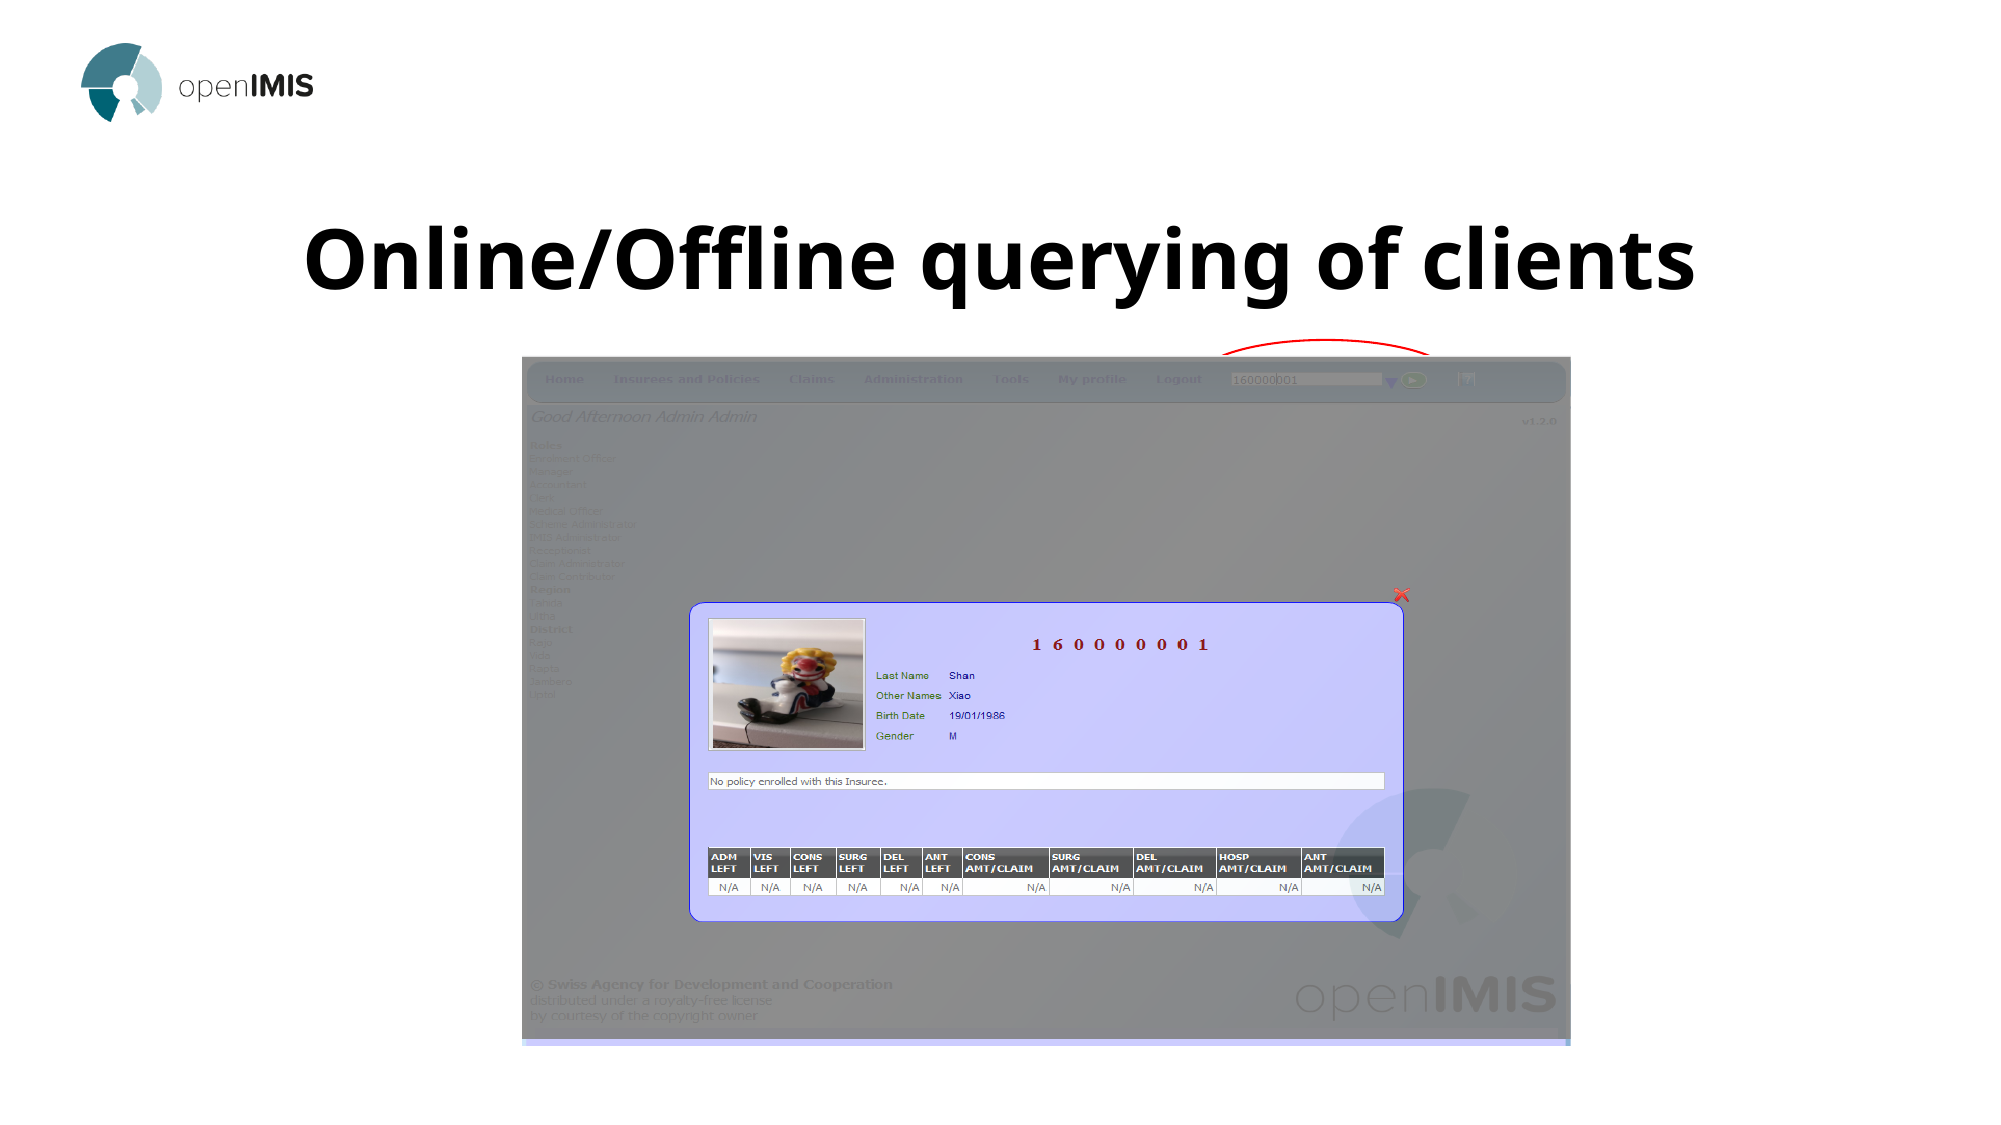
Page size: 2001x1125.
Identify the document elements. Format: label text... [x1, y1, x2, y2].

title Online/Offline querying of clients [137, 185, 1863, 340]
picture [81, 43, 313, 122]
picture [522, 1039, 1571, 1046]
text_box [1224, 338, 1428, 354]
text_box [522, 354, 1571, 1039]
